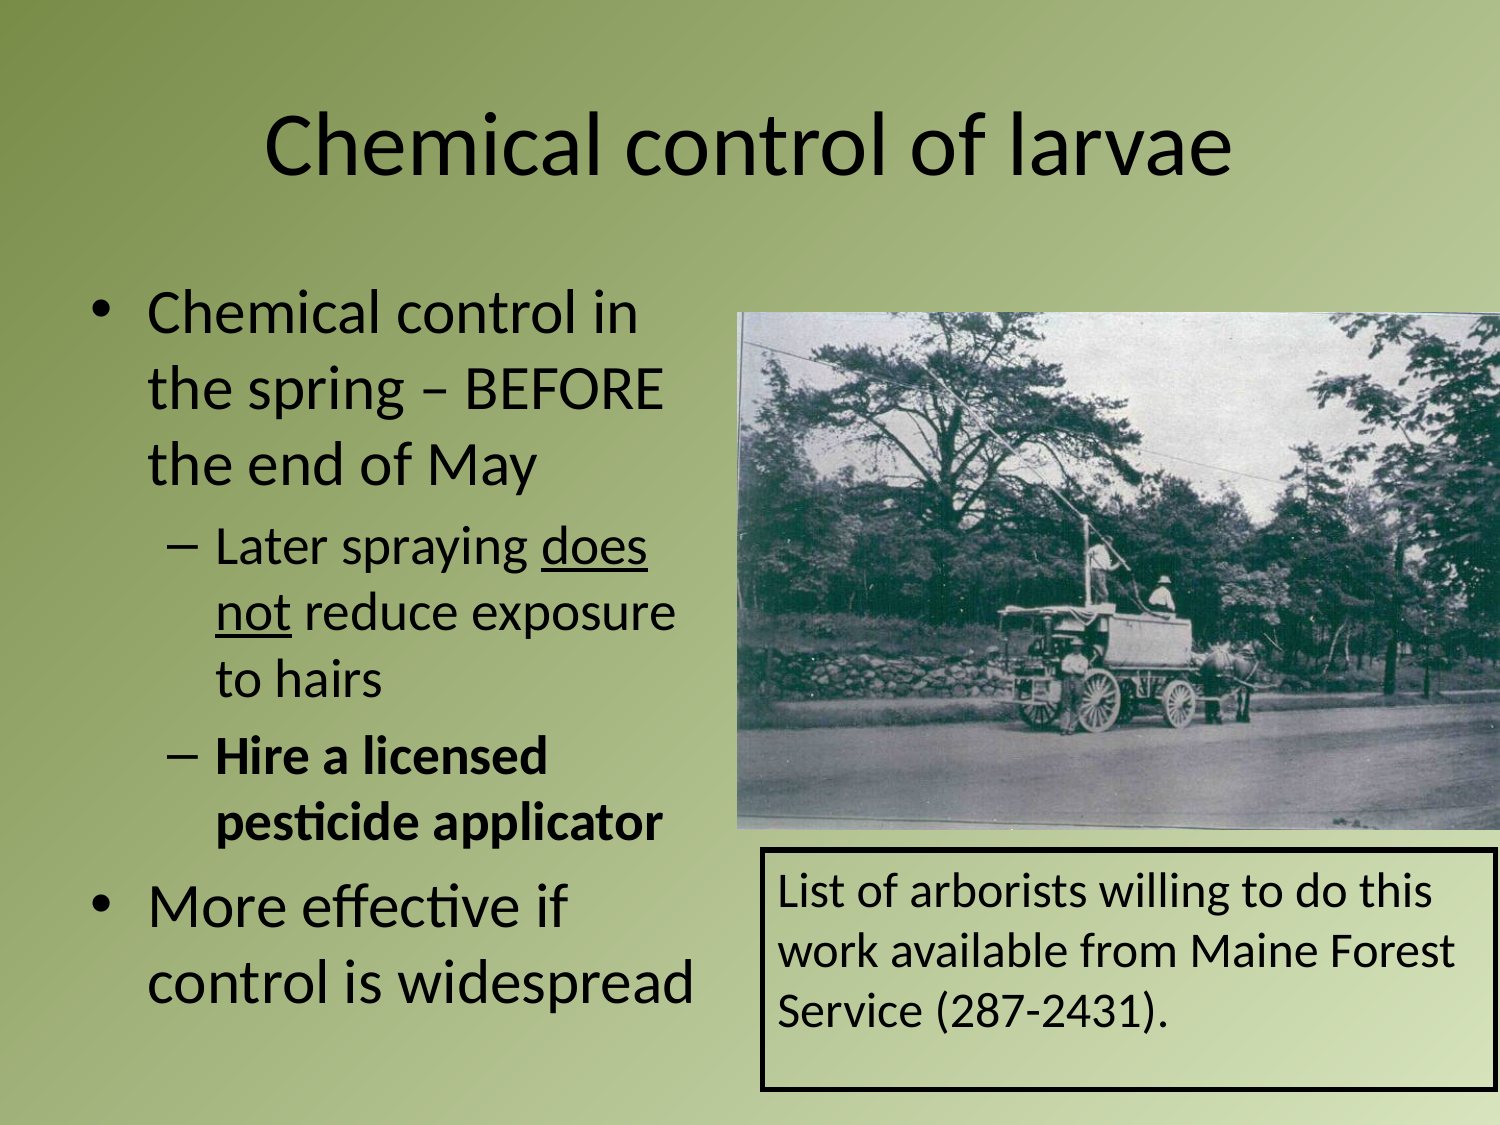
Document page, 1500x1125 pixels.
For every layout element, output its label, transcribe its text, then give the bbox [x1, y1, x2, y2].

picture [737, 312, 1500, 830]
text_box List of arborists willing to do this work available from Maine Forest Service (287-2431). [762, 849, 1496, 1090]
title Chemical control of larvae [75, 45, 1425, 233]
list Chemical control in the spring – BEFORE the end of May Later spraying does not reduce exposure to hairs Hire a licensed pesticide applicator More effective if control is widespread [75, 262, 725, 1035]
